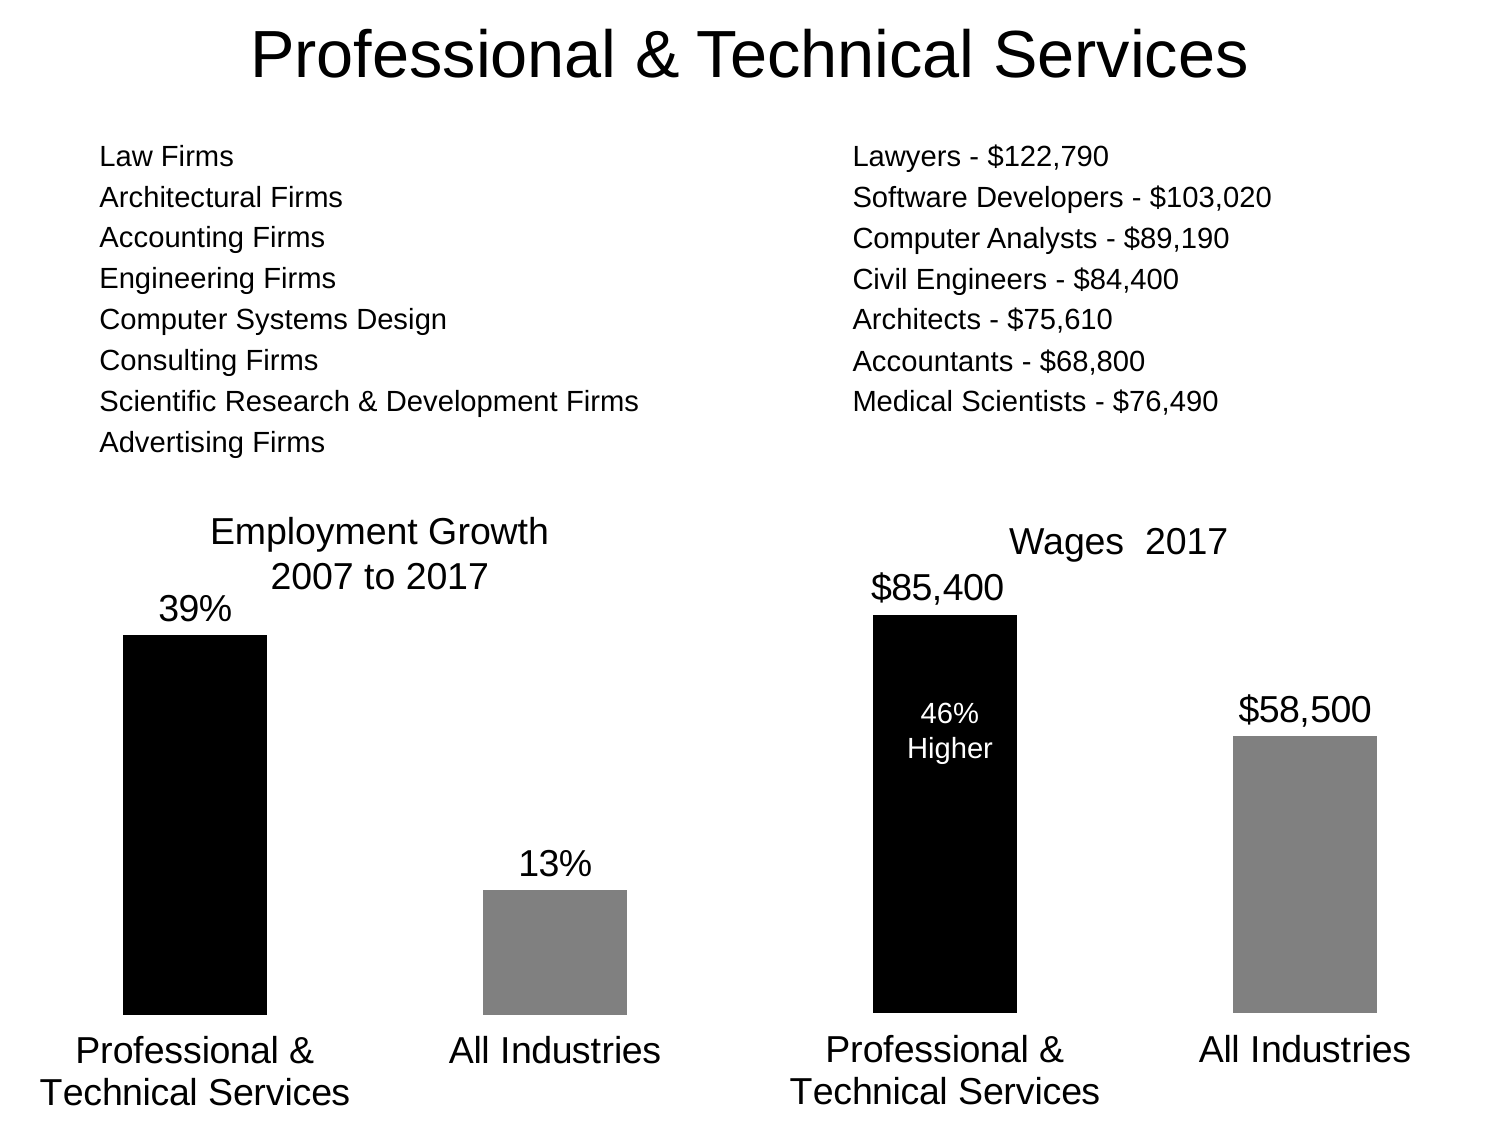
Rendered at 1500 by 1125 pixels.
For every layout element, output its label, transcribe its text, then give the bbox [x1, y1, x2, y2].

chart [0, 561, 1500, 1125]
text_box Wages 2017 [737, 509, 1500, 561]
text_box Lawyers - $122,790 Software Developers - $103,020 Computer Analysts - $89,190 Civil Engineers - $84,400 Architects - $75,610 Accountants - $68,800 Medical Scientists - $76,490 [837, 129, 1500, 505]
text_box Employment Growth 2007 to 2017 [0, 499, 761, 560]
list Law Firms Architectural Firms Accounting Firms Engineering Firms Computer Systems Design Consulting Firms Scientific Research & Development Firms Advertising Firms [84, 129, 760, 493]
title Professional & Technical Services [75, 0, 1425, 163]
